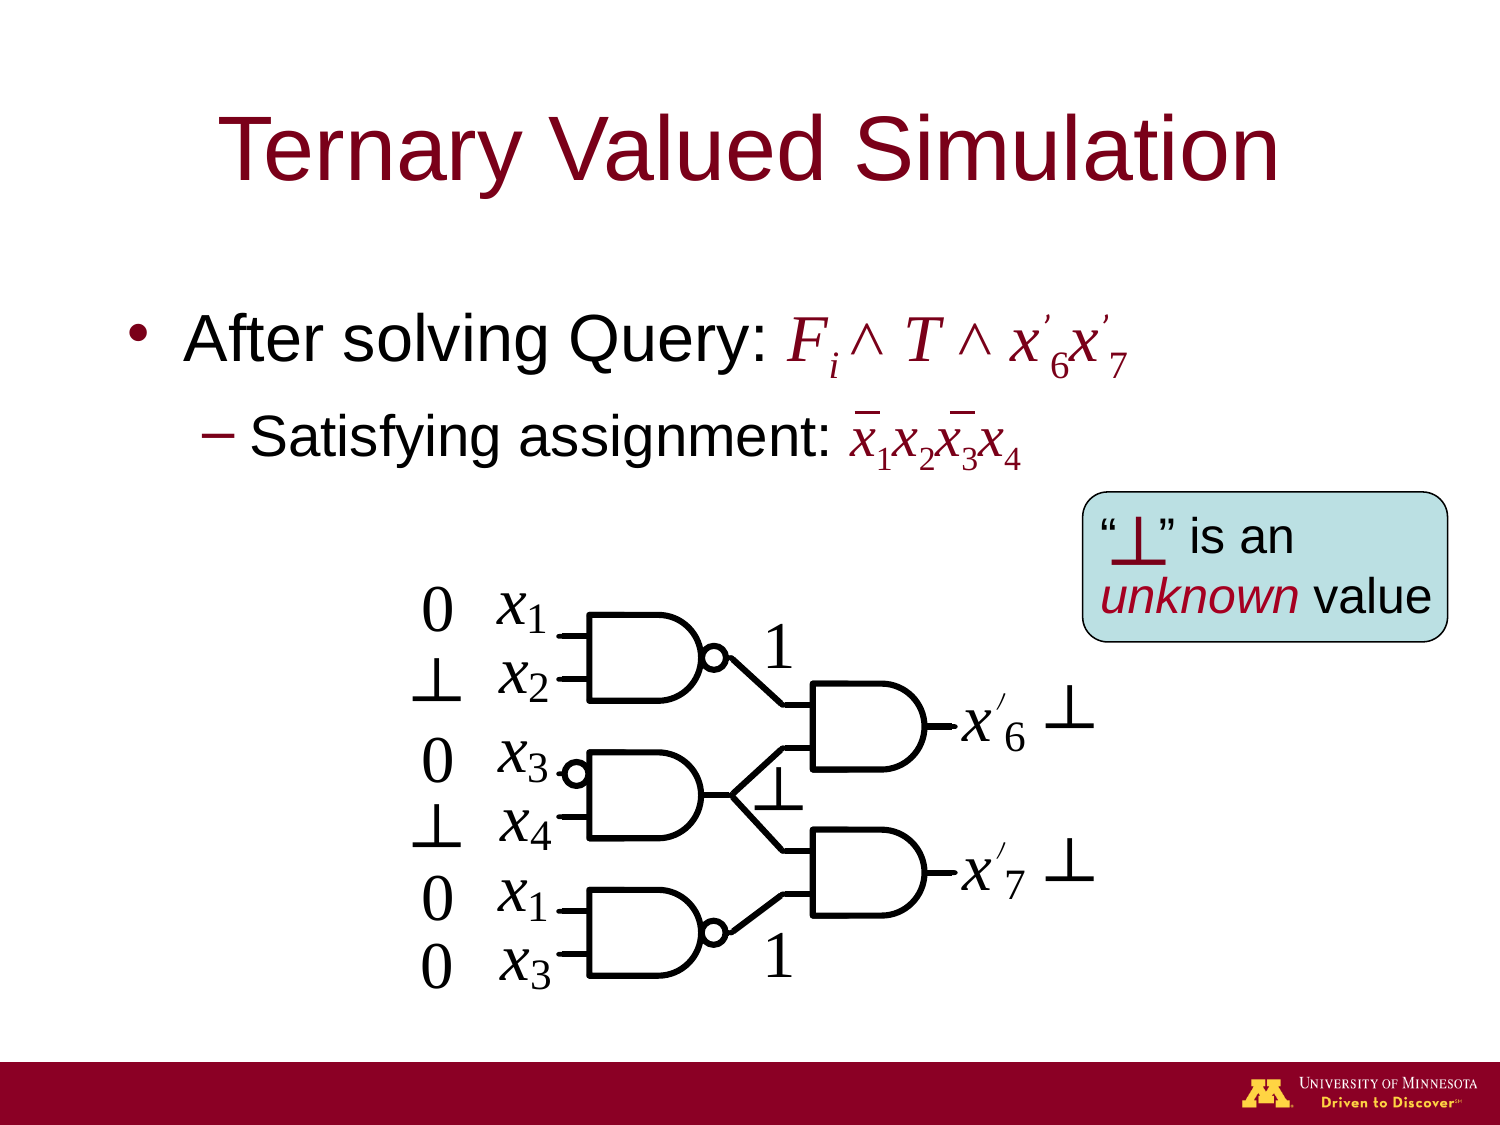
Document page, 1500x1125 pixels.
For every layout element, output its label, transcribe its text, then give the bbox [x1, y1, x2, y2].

text_box [1094, 491, 1437, 496]
text_box [1117, 632, 1443, 642]
title Ternary Valued Simulation [112, 49, 1388, 238]
picture [0, 1062, 1500, 1125]
text_box “ ” is an unknown value [1085, 496, 1498, 632]
list After solving Query: Fi ˄ T ˄ x’6x’7 Satisfying assignment: x1x2x3x4 [112, 287, 1388, 938]
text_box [394, 558, 1113, 1026]
